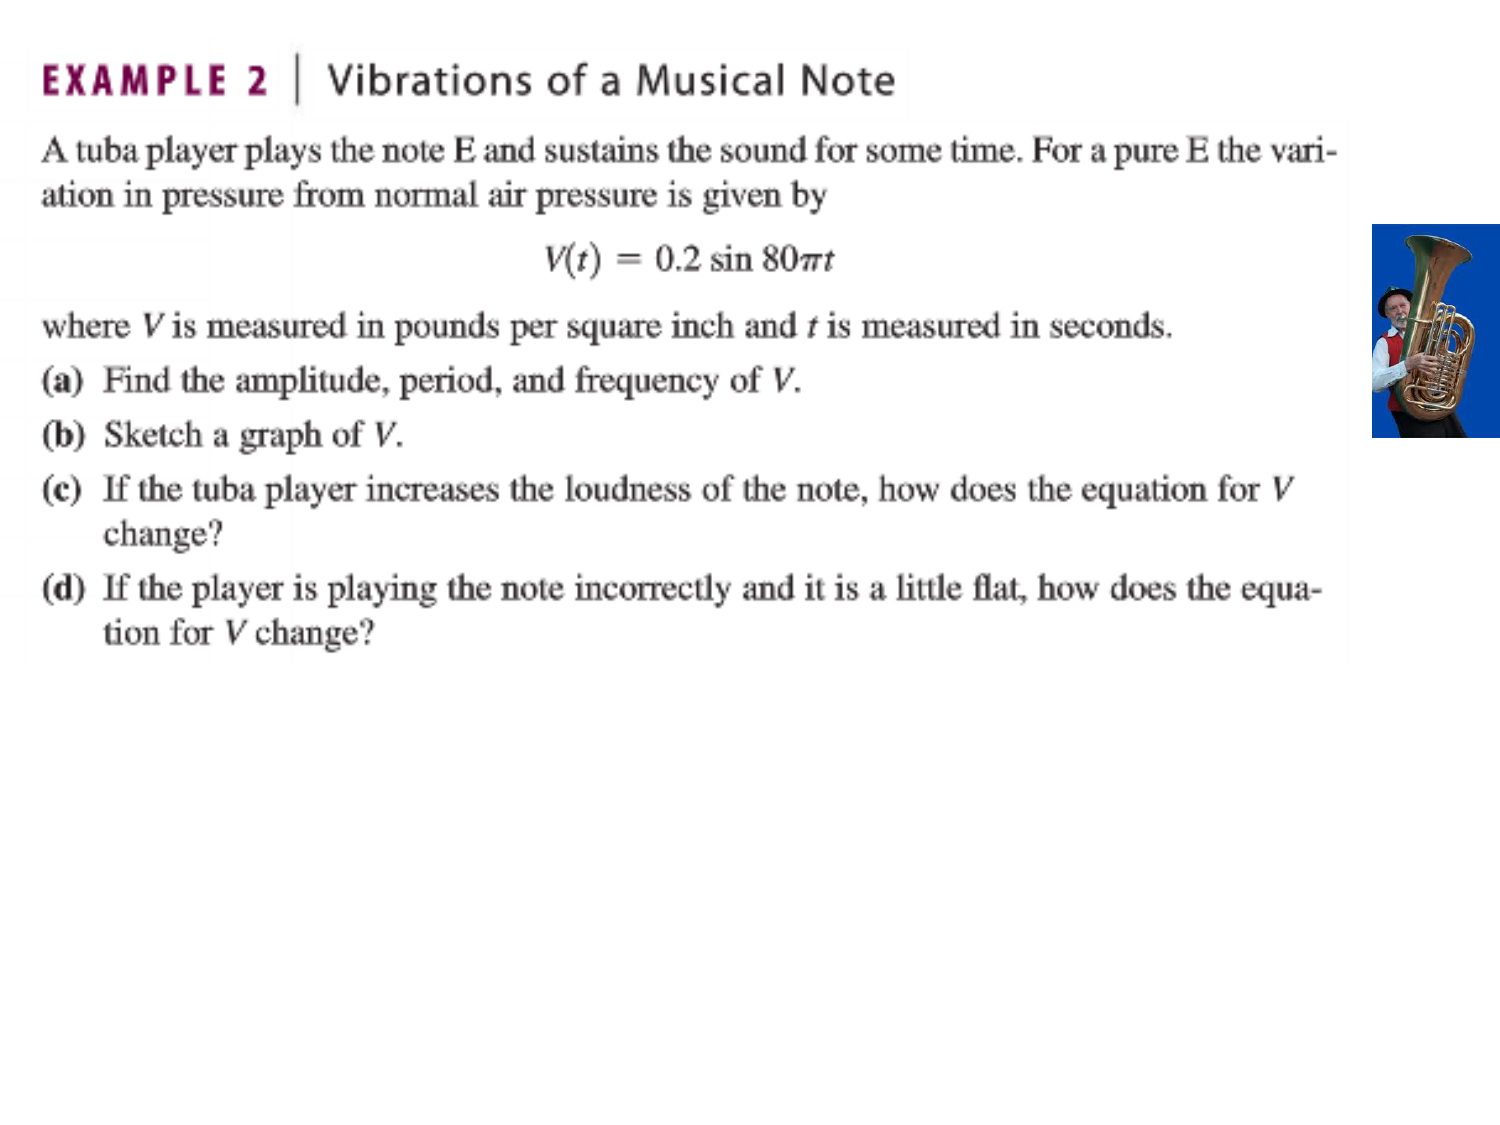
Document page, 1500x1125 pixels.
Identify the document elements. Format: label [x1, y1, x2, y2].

picture [0, 37, 1500, 663]
